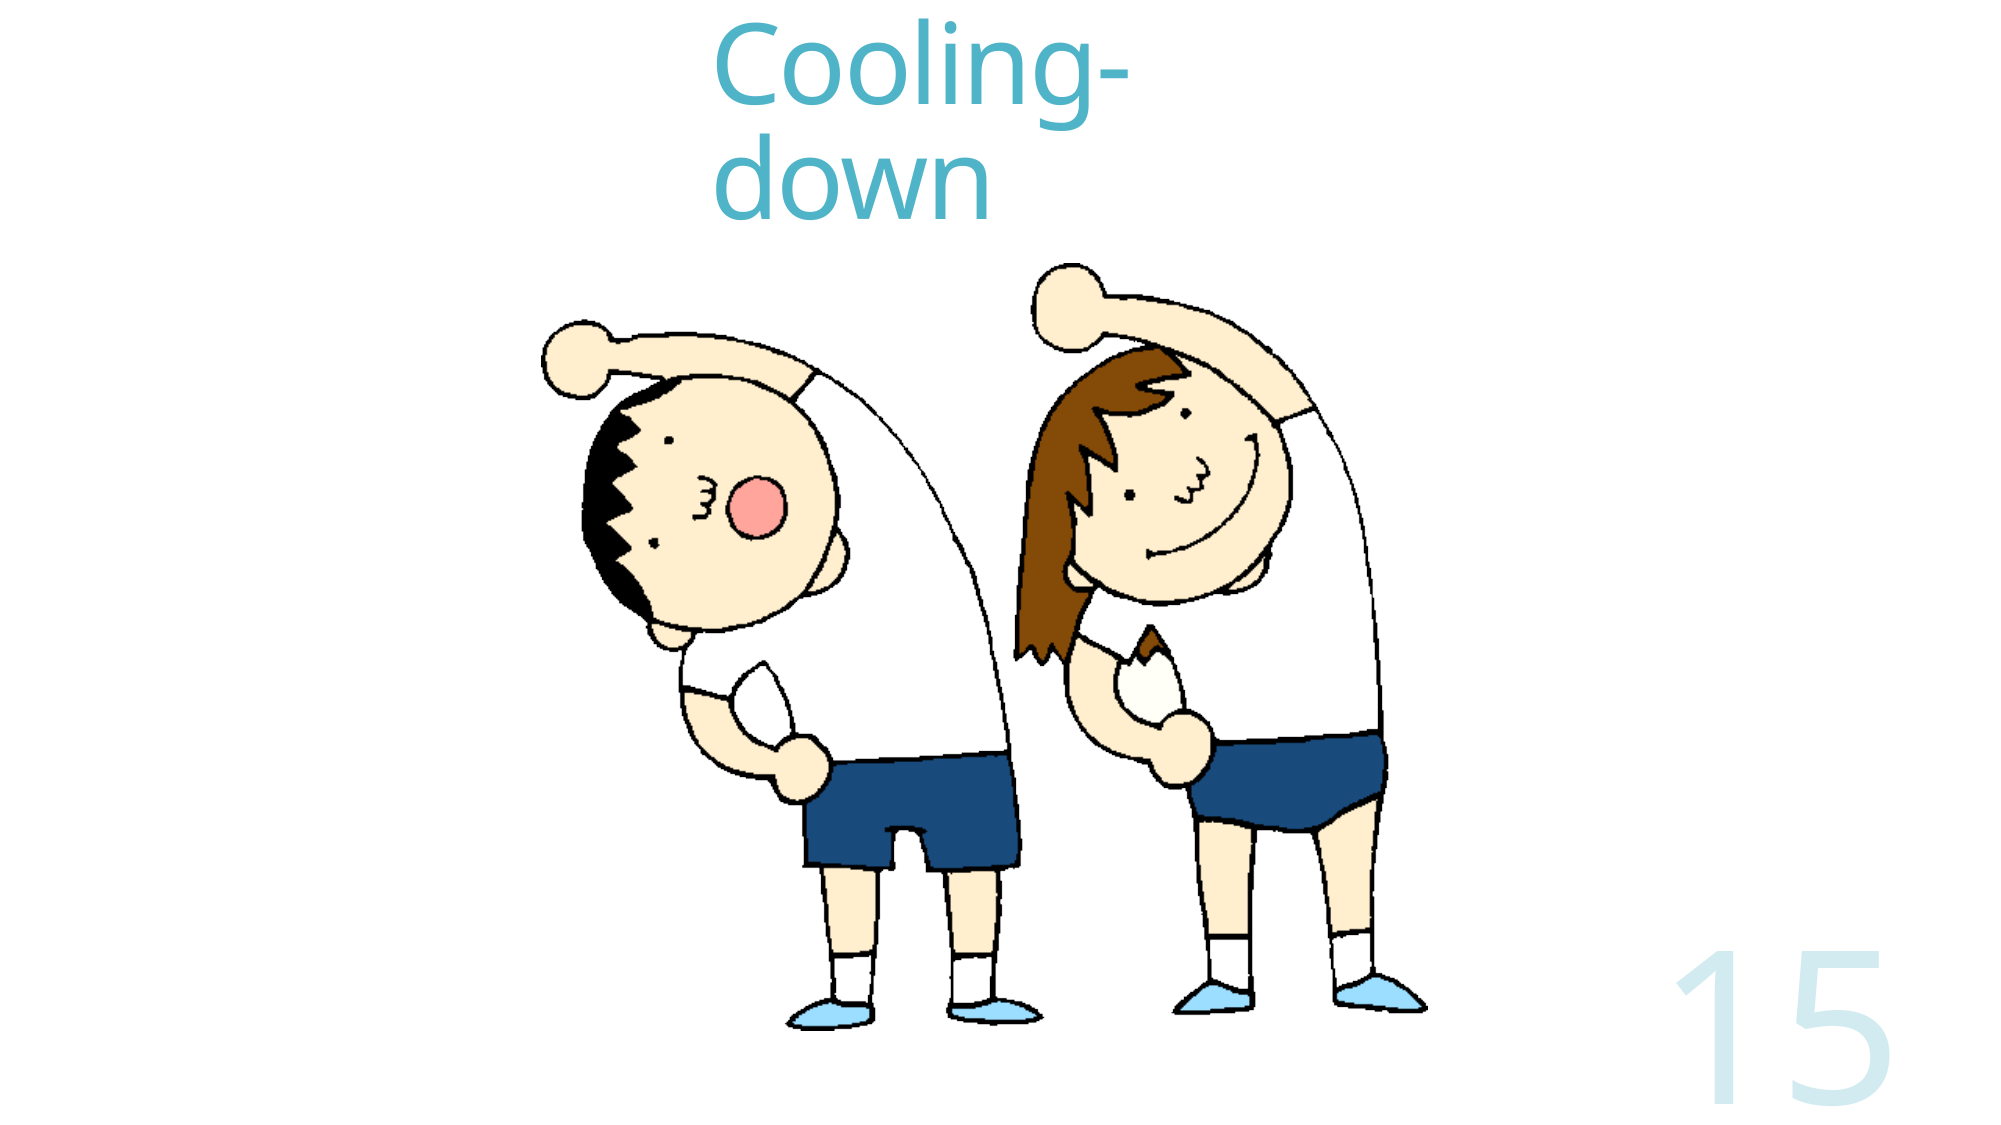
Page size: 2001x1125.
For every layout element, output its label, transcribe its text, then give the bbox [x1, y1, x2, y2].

title Cooling-down [695, 47, 1428, 209]
picture [541, 263, 1428, 1032]
slide_number 15 [1437, 960, 1918, 1125]
